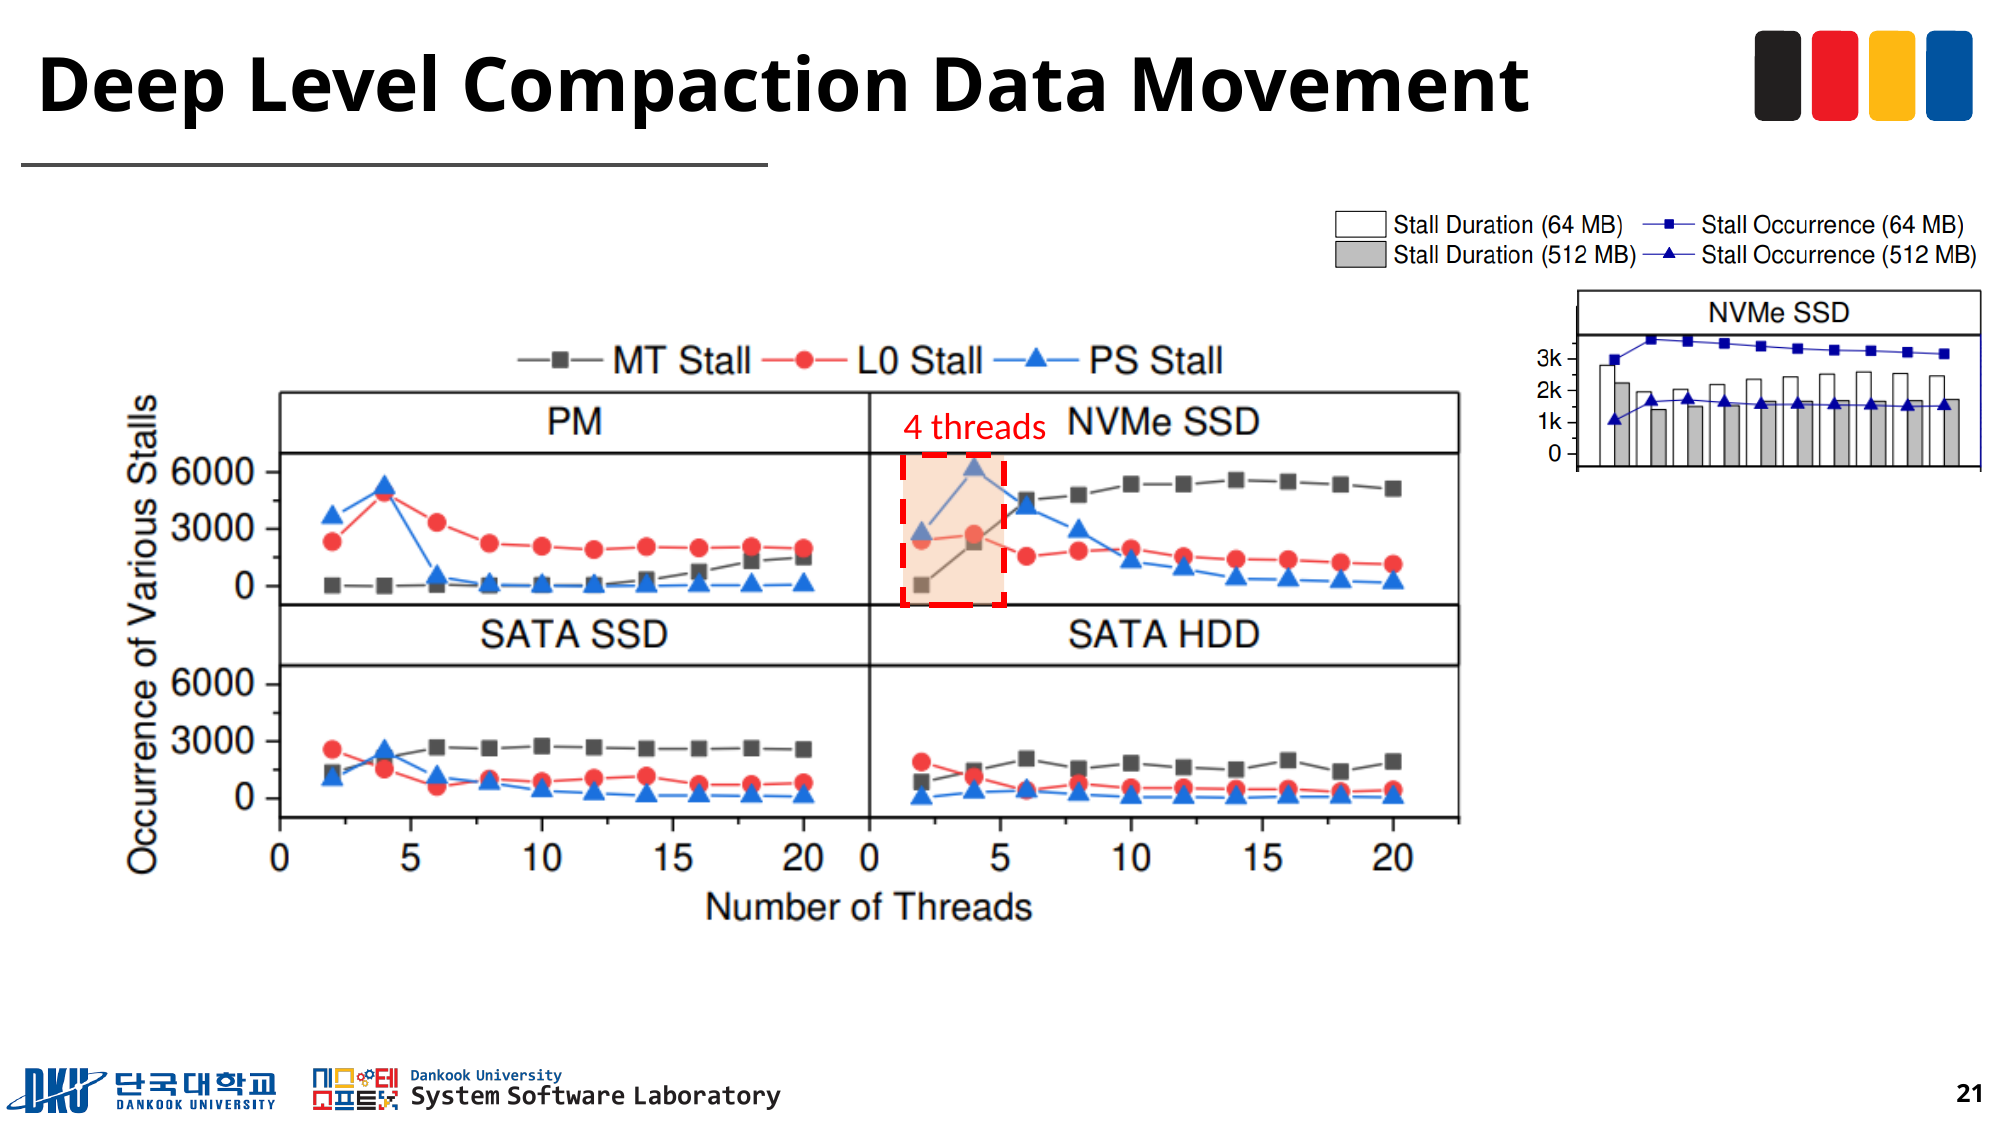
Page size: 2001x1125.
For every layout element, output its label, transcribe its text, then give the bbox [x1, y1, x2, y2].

picture [73, 287, 1982, 949]
slide_number 21 [1550, 1064, 2000, 1125]
picture [0, 1057, 285, 1119]
picture [1242, 194, 1982, 273]
title Deep Level Compaction Data Movement [21, 28, 1725, 145]
picture [304, 1058, 837, 1125]
